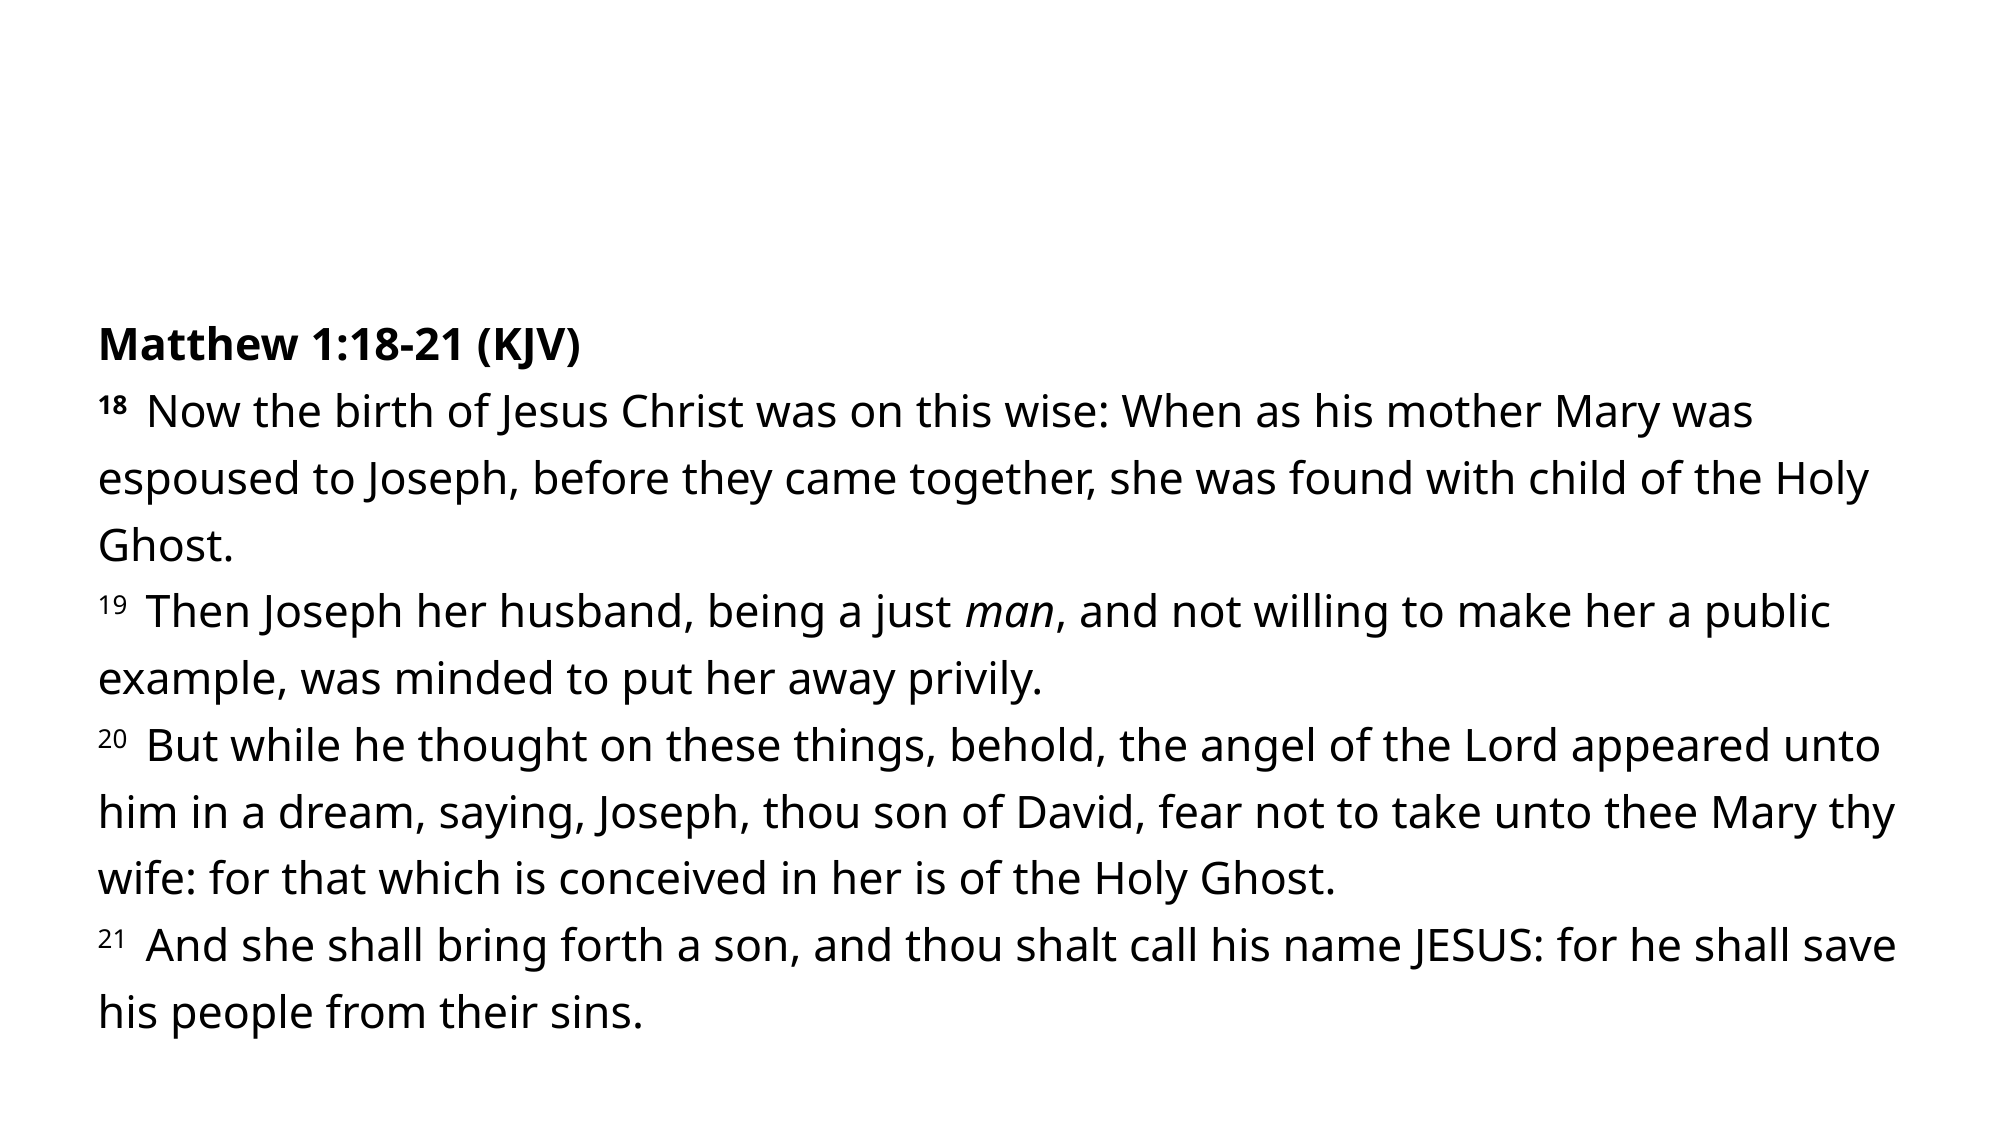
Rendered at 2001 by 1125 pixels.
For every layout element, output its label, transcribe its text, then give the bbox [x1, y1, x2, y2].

list Matthew 1:18-21 (KJV) 18 Now the birth of Jesus Christ was on this wise: When as his mother Mary was espoused to Joseph, before they came together, she was found with child of the Holy Ghost. 19 Then Joseph her husband, being a just man, and not willing to make her a public example, was minded to put her away privily. 20 But while he thought on these things, behold, the angel of the Lord appeared unto him in a dream, saying, Joseph, thou son of David, fear not to take unto thee Mary thy wife: for that which is conceived in her is of the Holy Ghost. 21 And she shall bring forth a son, and thou shalt call his name JESUS: for he shall save his people from their sins. [82, 299, 1944, 1066]
